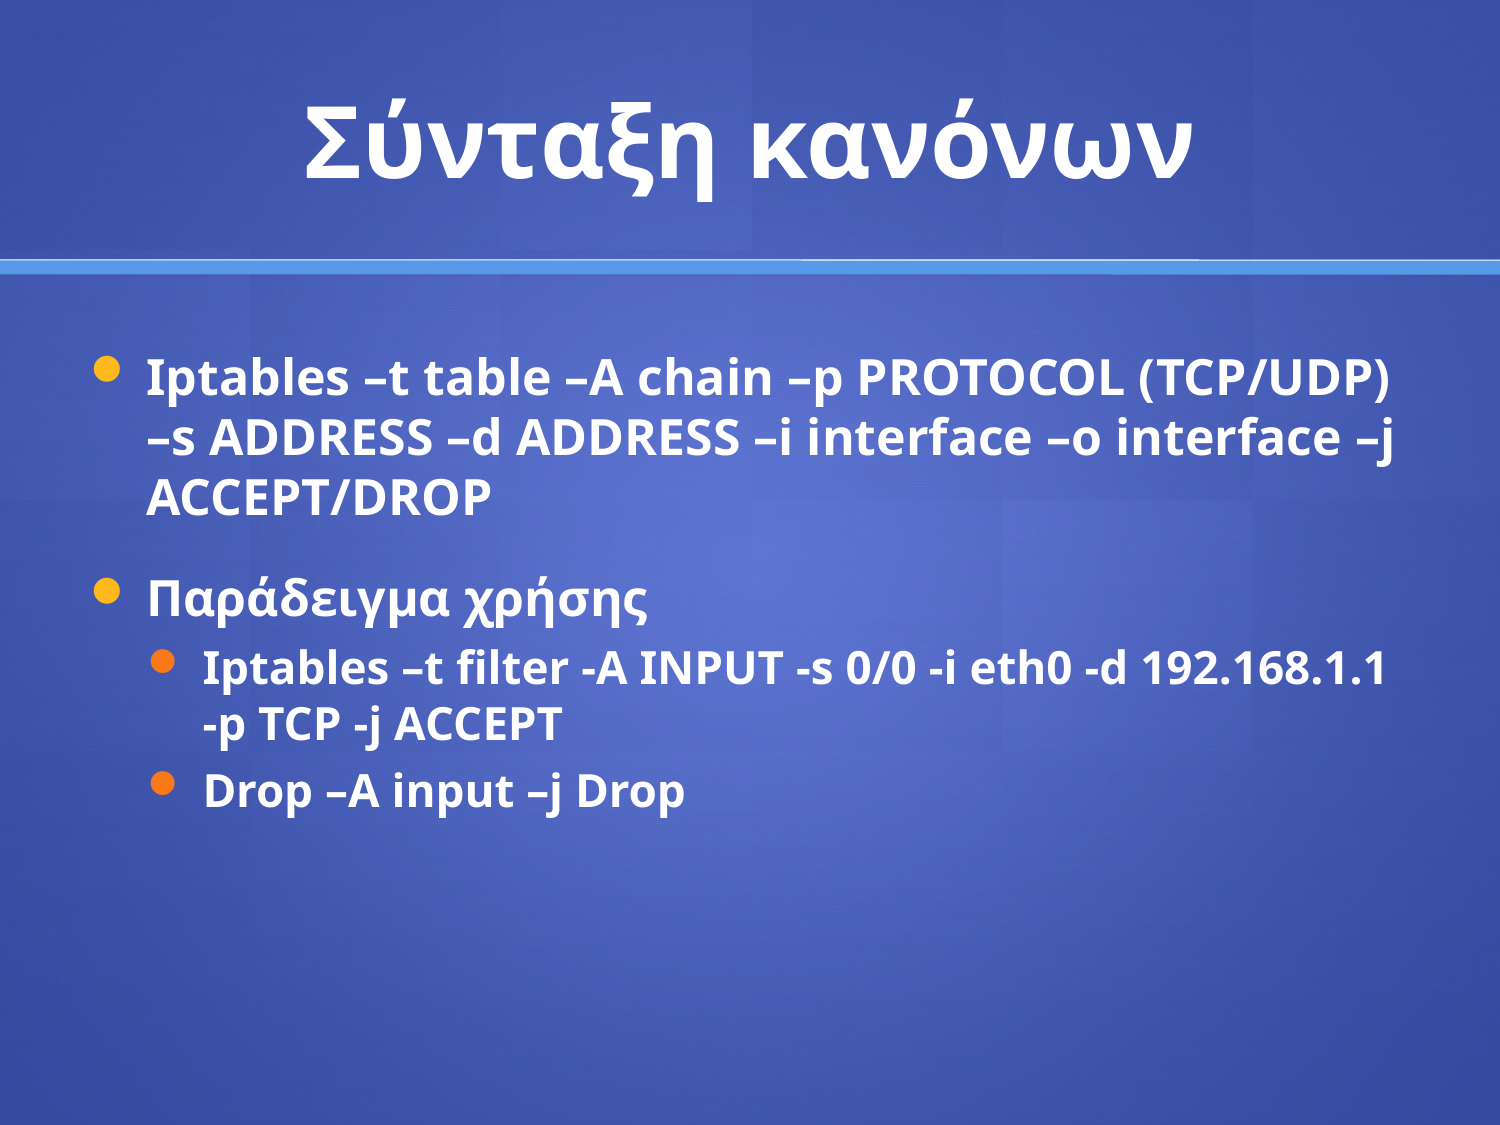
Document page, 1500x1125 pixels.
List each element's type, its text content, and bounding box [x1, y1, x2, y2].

list Iptables –t table –A chain –p PROTOCOL (TCP/UDP) –s ADDRESS –d ADDRESS –i interface –o interface –j ACCEPT/DROP Παράδειγμα χρήσης Iptables –t filter -A INPUT -s 0/0 -i eth0 -d 192.168.1.1 -p TCP -j ACCEPT Drop –A input –j Drop [75, 337, 1425, 988]
title Σύνταξη κανόνων [75, 45, 1425, 233]
